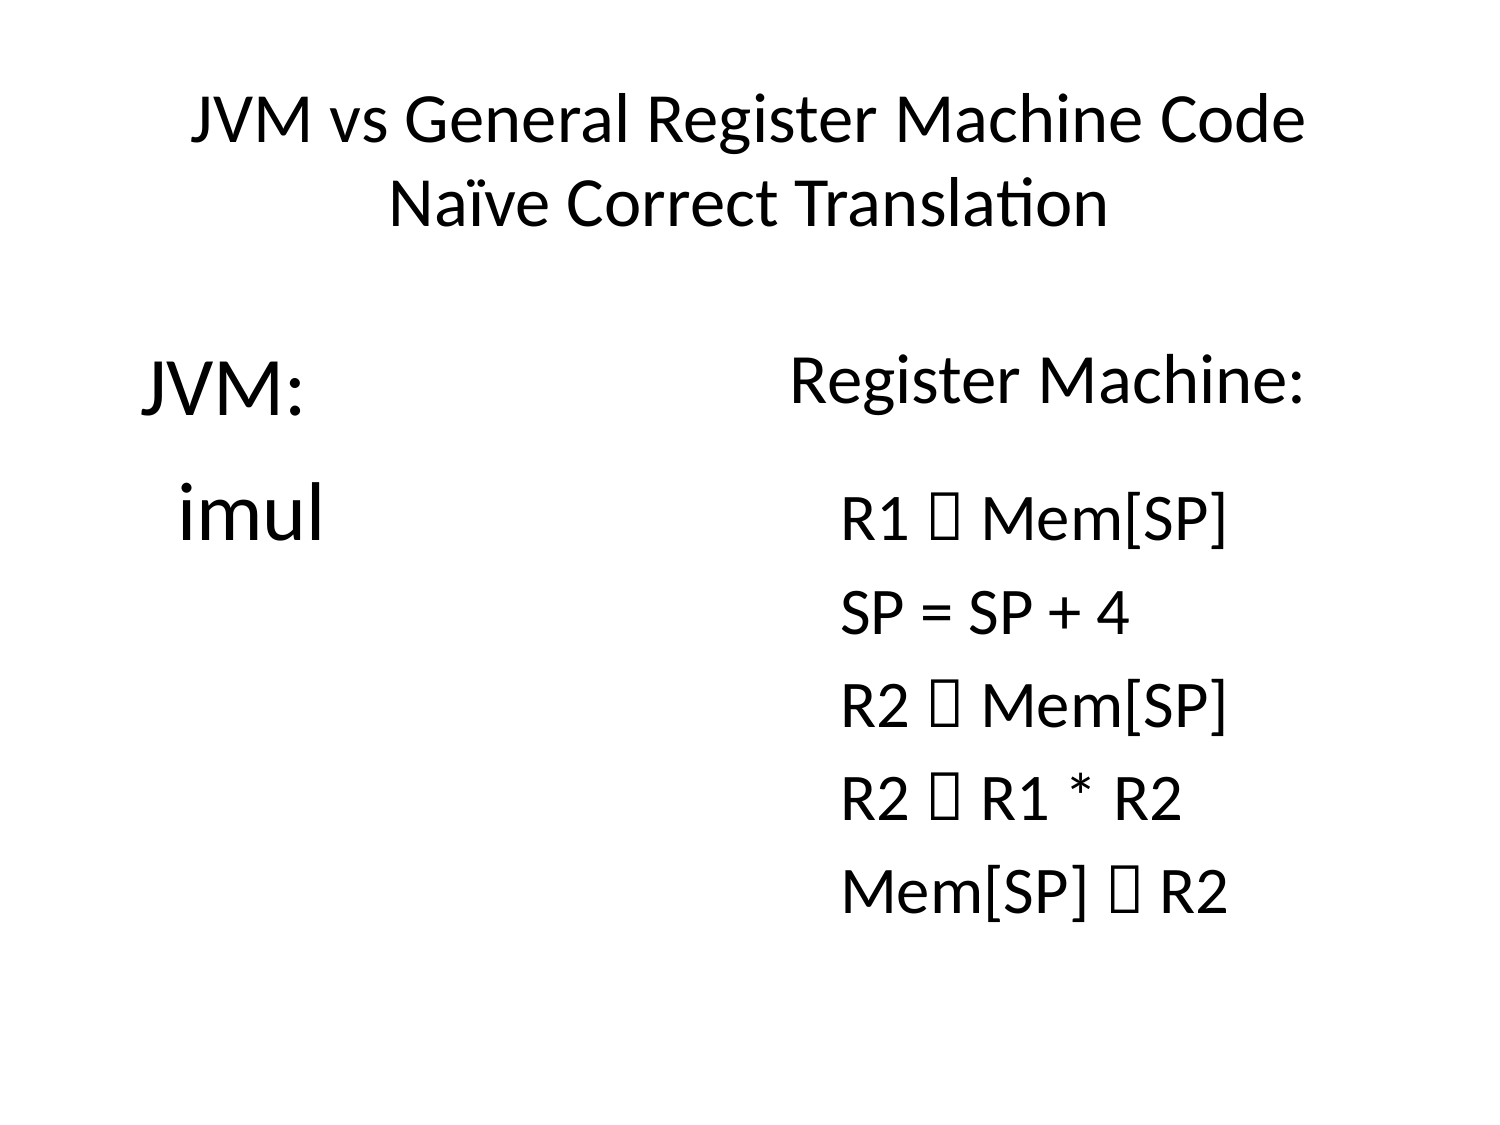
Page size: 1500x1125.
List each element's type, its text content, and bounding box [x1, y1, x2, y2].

text_box imul [162, 450, 375, 575]
list R1  Mem[SP] SP = SP + 4 R2  Mem[SP] R2  R1 * R2 Mem[SP]  R2 [825, 488, 1338, 967]
text_box JVM: [124, 324, 338, 450]
text_box Register Machine: [774, 324, 1338, 488]
title JVM vs General Register Machine Code Naïve Correct Translation [75, 62, 1425, 250]
